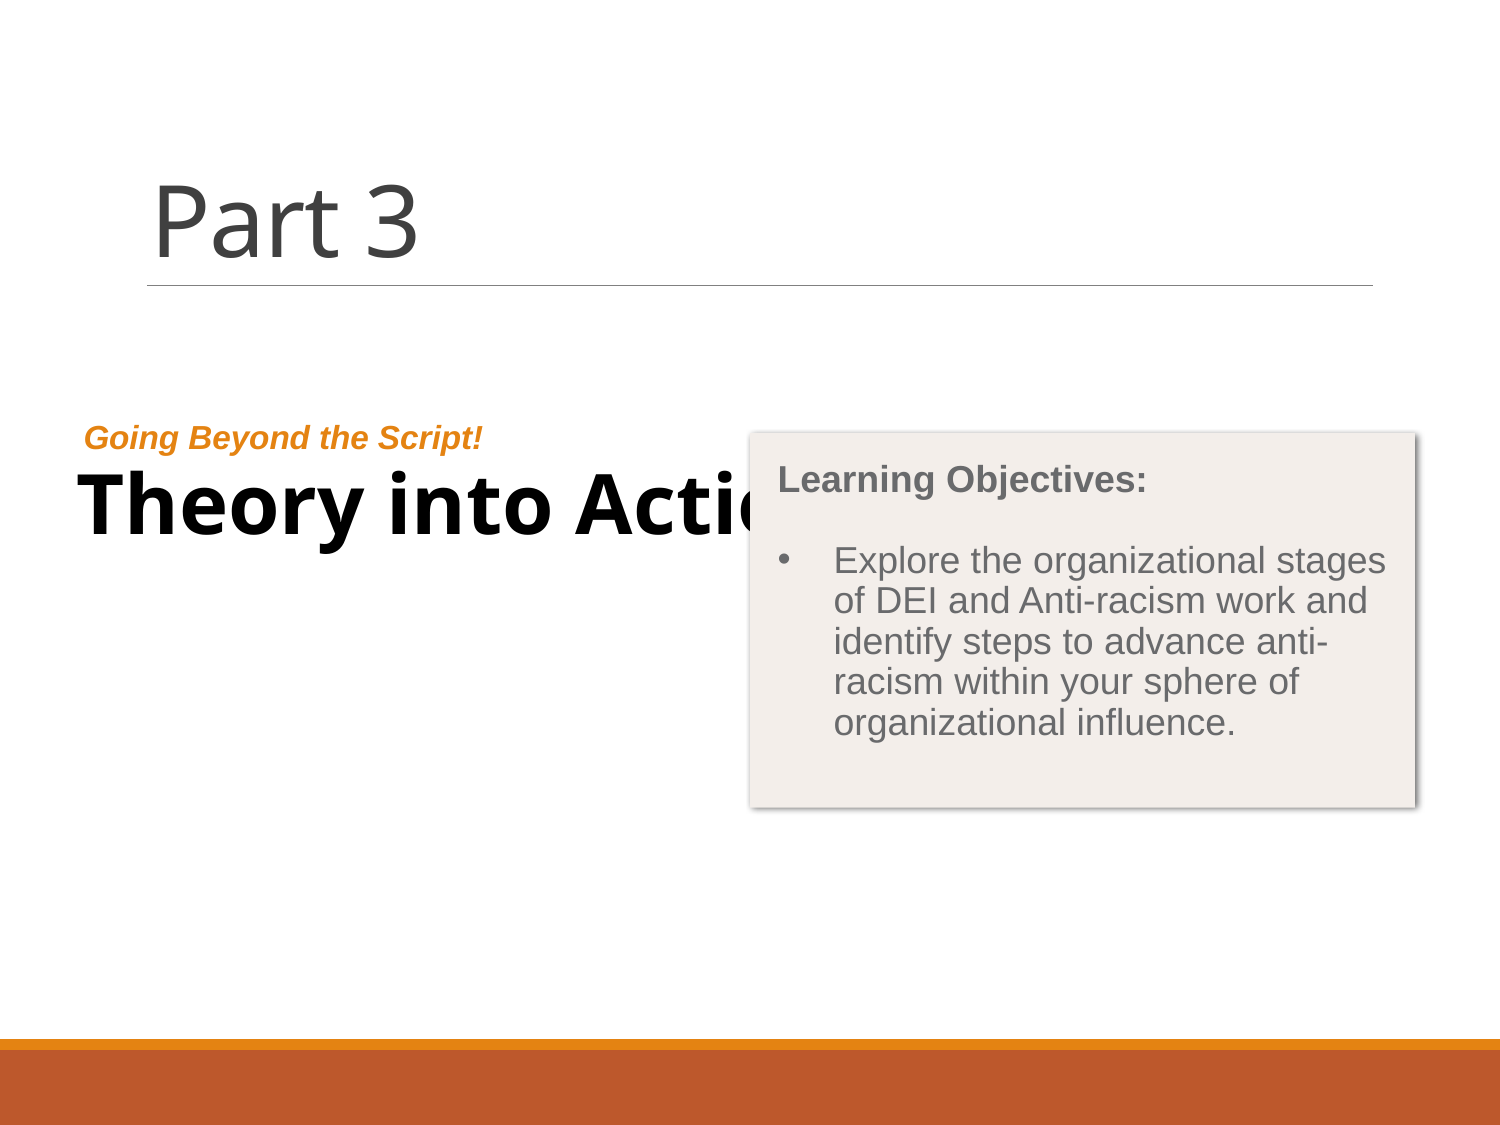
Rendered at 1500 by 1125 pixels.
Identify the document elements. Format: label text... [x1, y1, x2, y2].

text_box [749, 432, 1416, 809]
text_box Theory into Action [61, 443, 746, 638]
title Part 3 [135, 47, 1373, 285]
text_box Going Beyond the Script! [68, 402, 1195, 464]
text_box Learning Objectives: Explore the organizational stages of DEI and Anti-racism work and identify steps to advance anti-racism within your sphere of organizational influence. [762, 452, 1416, 751]
